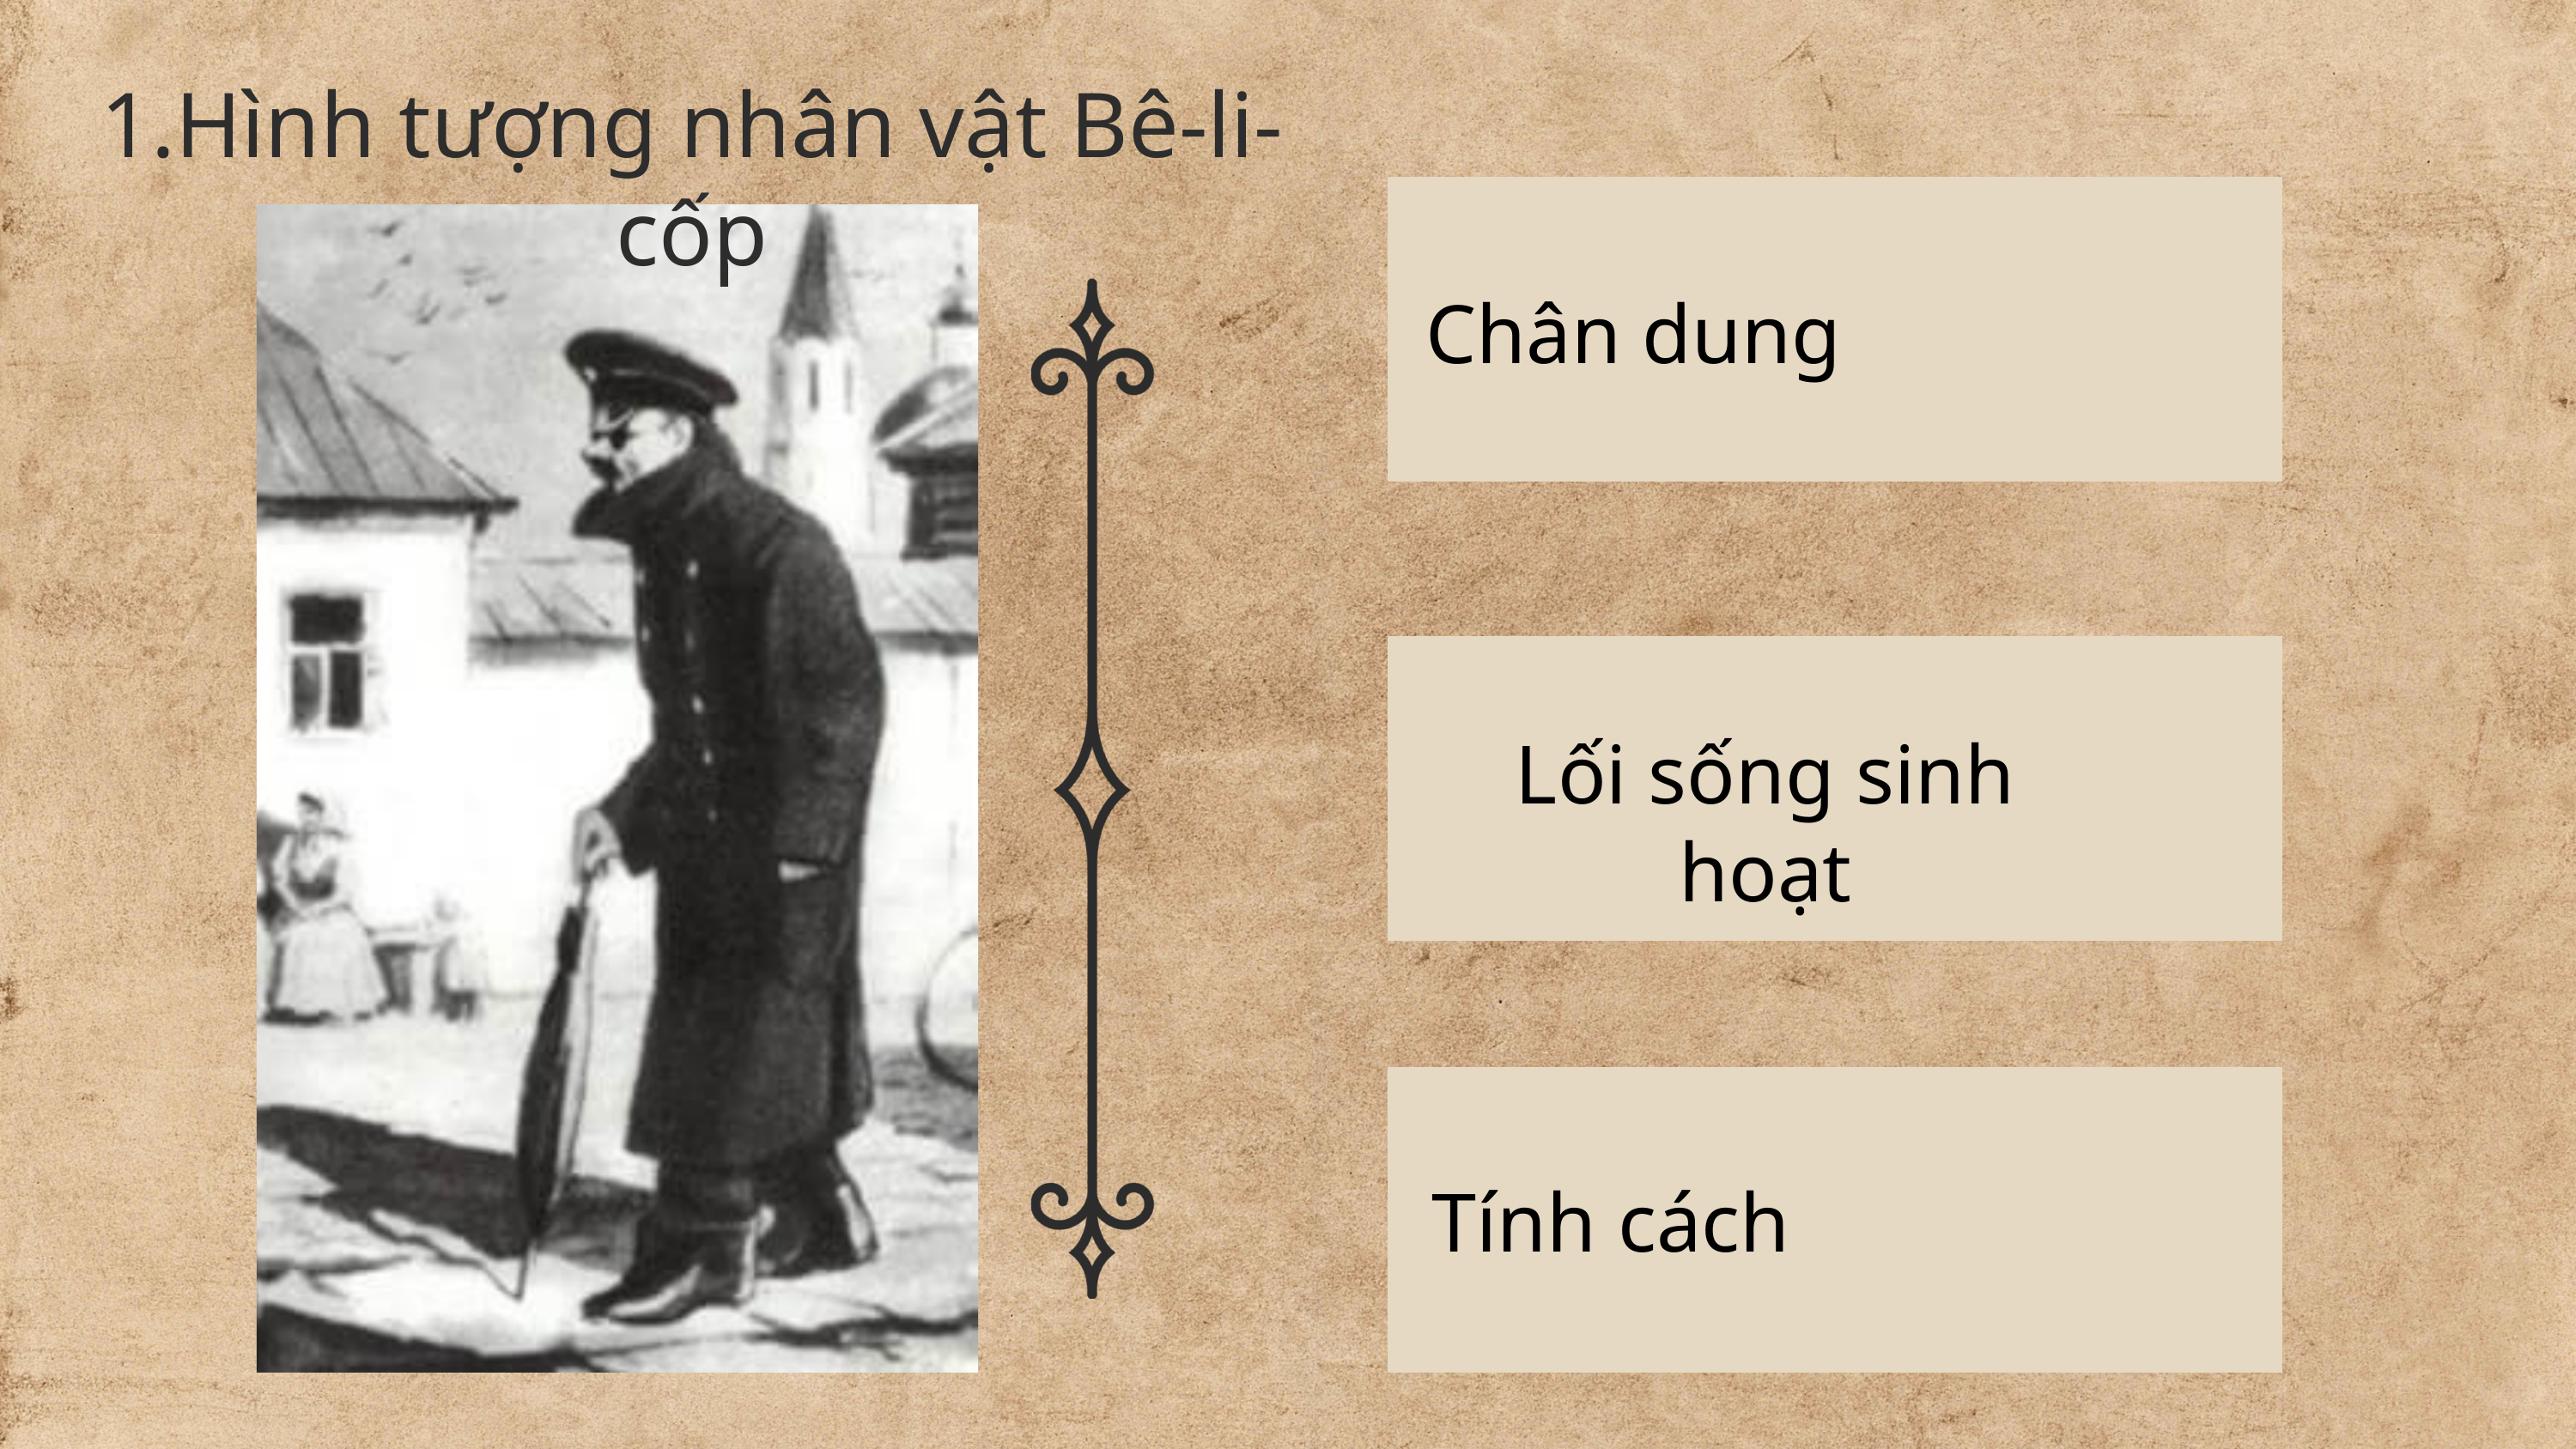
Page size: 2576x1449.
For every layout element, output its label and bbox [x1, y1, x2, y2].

text_box [1387, 1066, 2283, 1373]
picture [0, 0, 2576, 1449]
text_box [1387, 635, 2283, 942]
text_box [1387, 176, 2283, 482]
